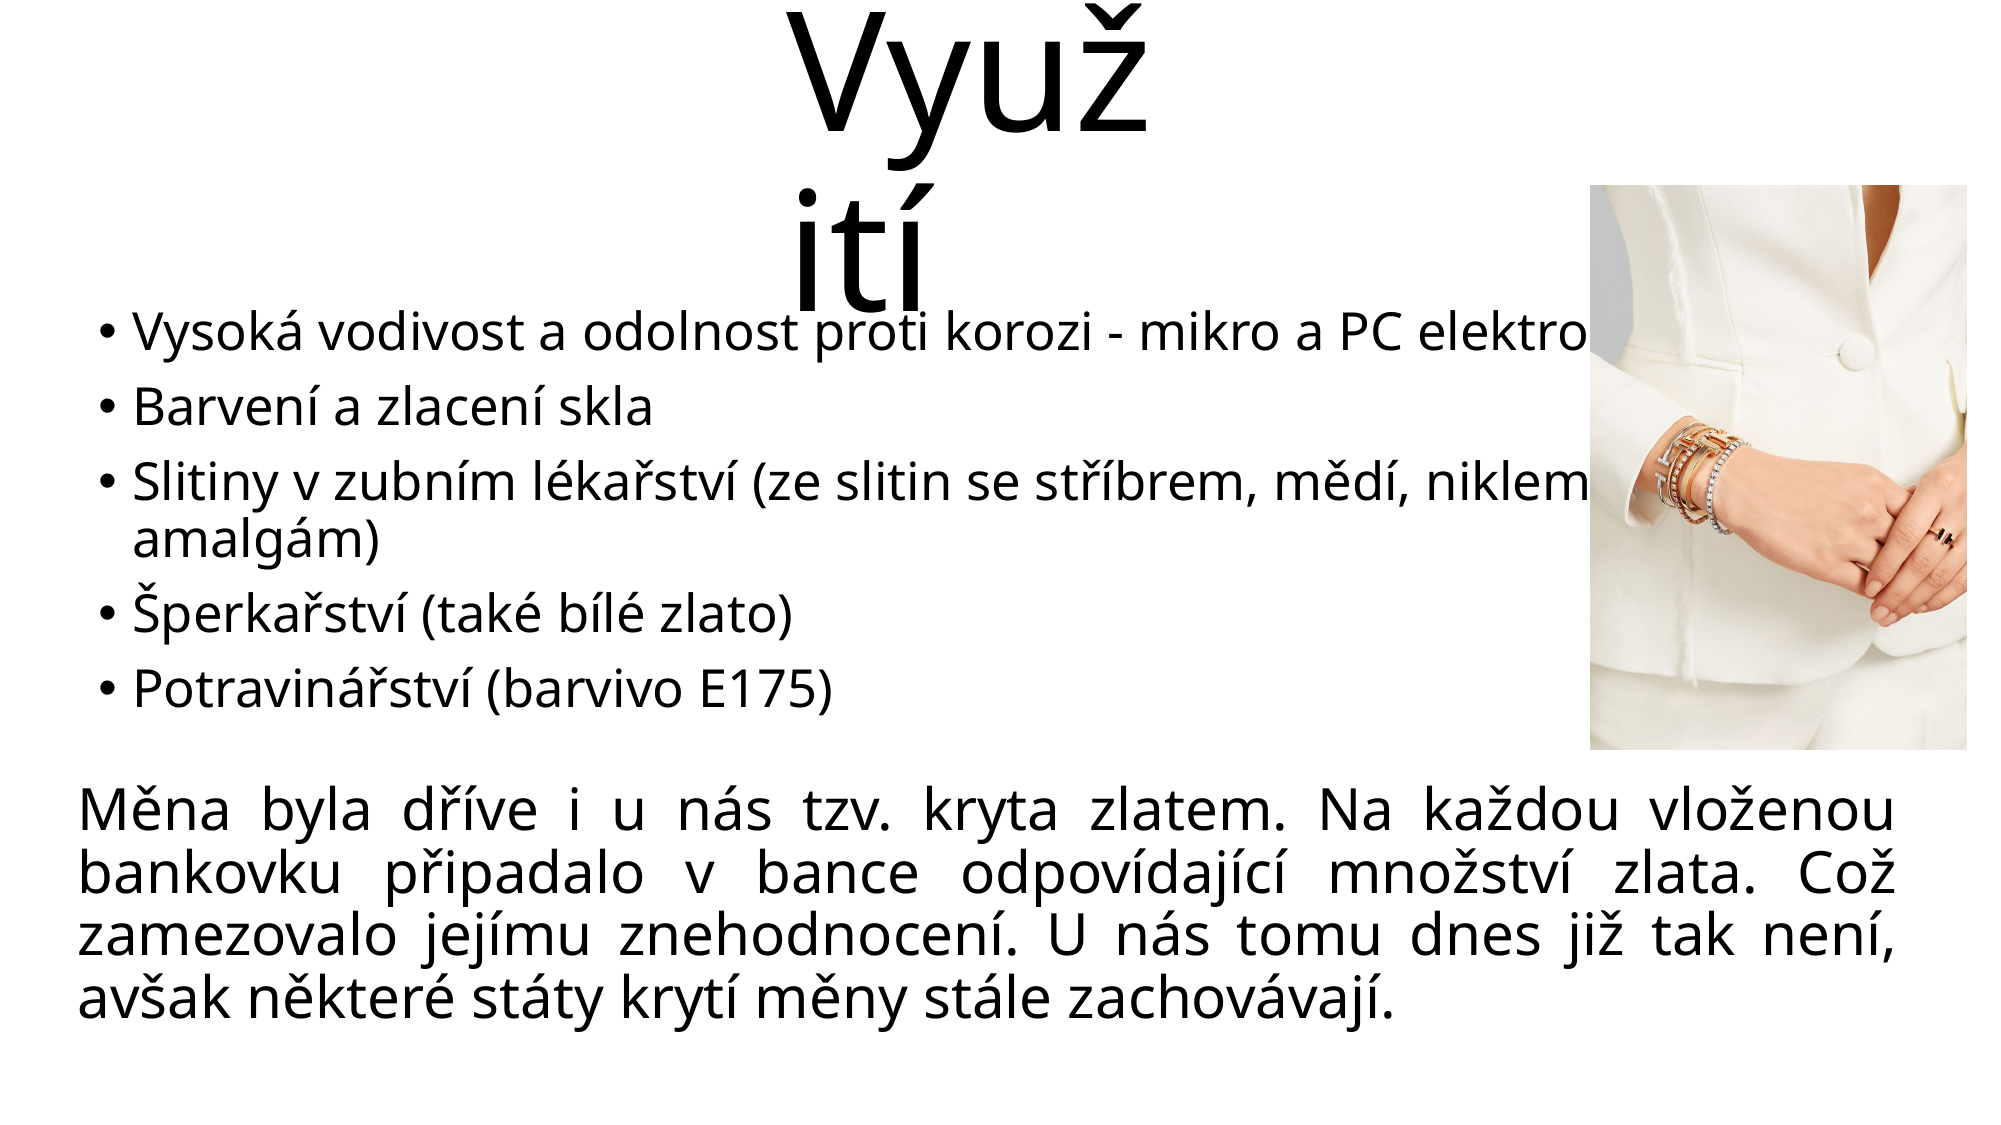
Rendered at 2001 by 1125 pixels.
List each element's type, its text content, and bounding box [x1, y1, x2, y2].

picture [1589, 185, 1967, 750]
list Vysoká vodivost a odolnost proti korozi - mikro a PC elektronika Barvení a zlacení skla Slitiny v zubním lékařství (ze slitin se stříbrem, mědí, niklem… vzniká amalgám) Šperkařství (také bílé zlato) Potravinářství (barvivo E175) [83, 297, 1589, 729]
list Měna byla dříve i u nás tzv. kryta zlatem. Na každou vloženou bankovku připadalo v bance odpovídající množství zlata. Což zamezovalo jejímu znehodnocení. U nás tomu dnes již tak není, avšak některé státy krytí měny stále zachovávají. [62, 772, 1913, 1100]
title Využití [771, 58, 1204, 276]
